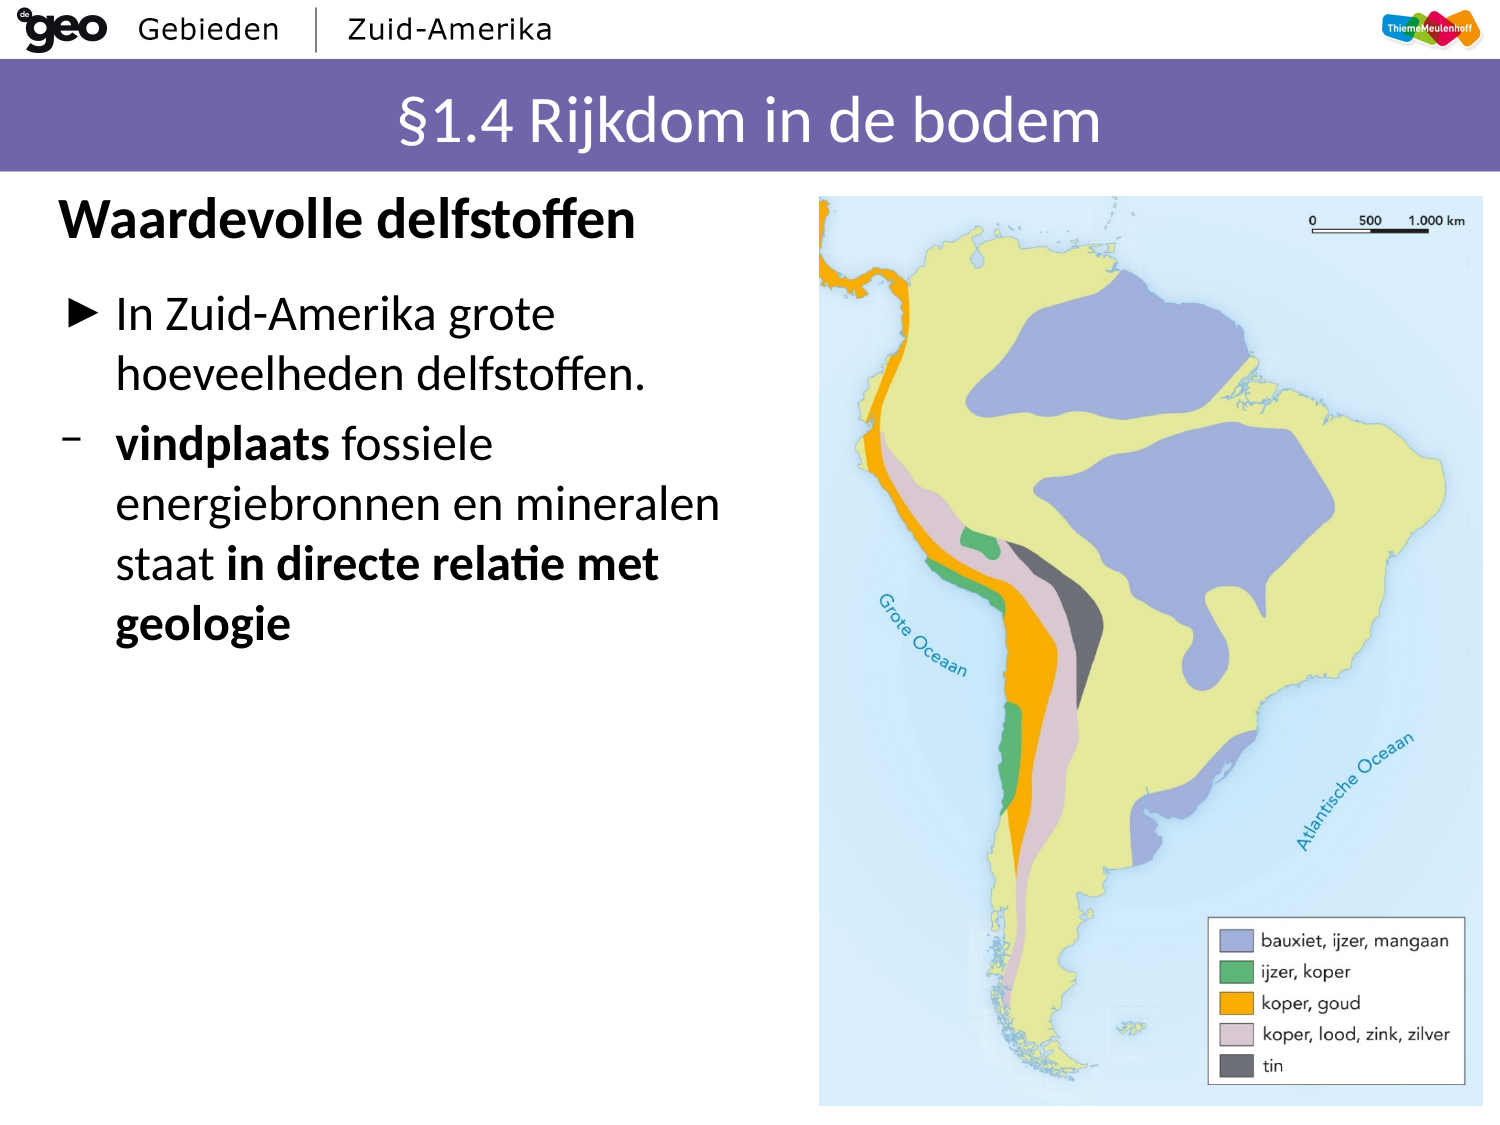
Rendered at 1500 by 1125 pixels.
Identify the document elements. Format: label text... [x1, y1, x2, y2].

title §1.4 Rijkdom in de bodem [0, 61, 1500, 173]
picture [800, 173, 1500, 1125]
picture [0, 0, 1500, 61]
list Waardevolle delfstoffen In Zuid-Amerika grote hoeveelheden delfstoffen. vindplaats fossiele energiebronnen en mineralen staat in directe relatie met geologie [0, 172, 800, 1125]
